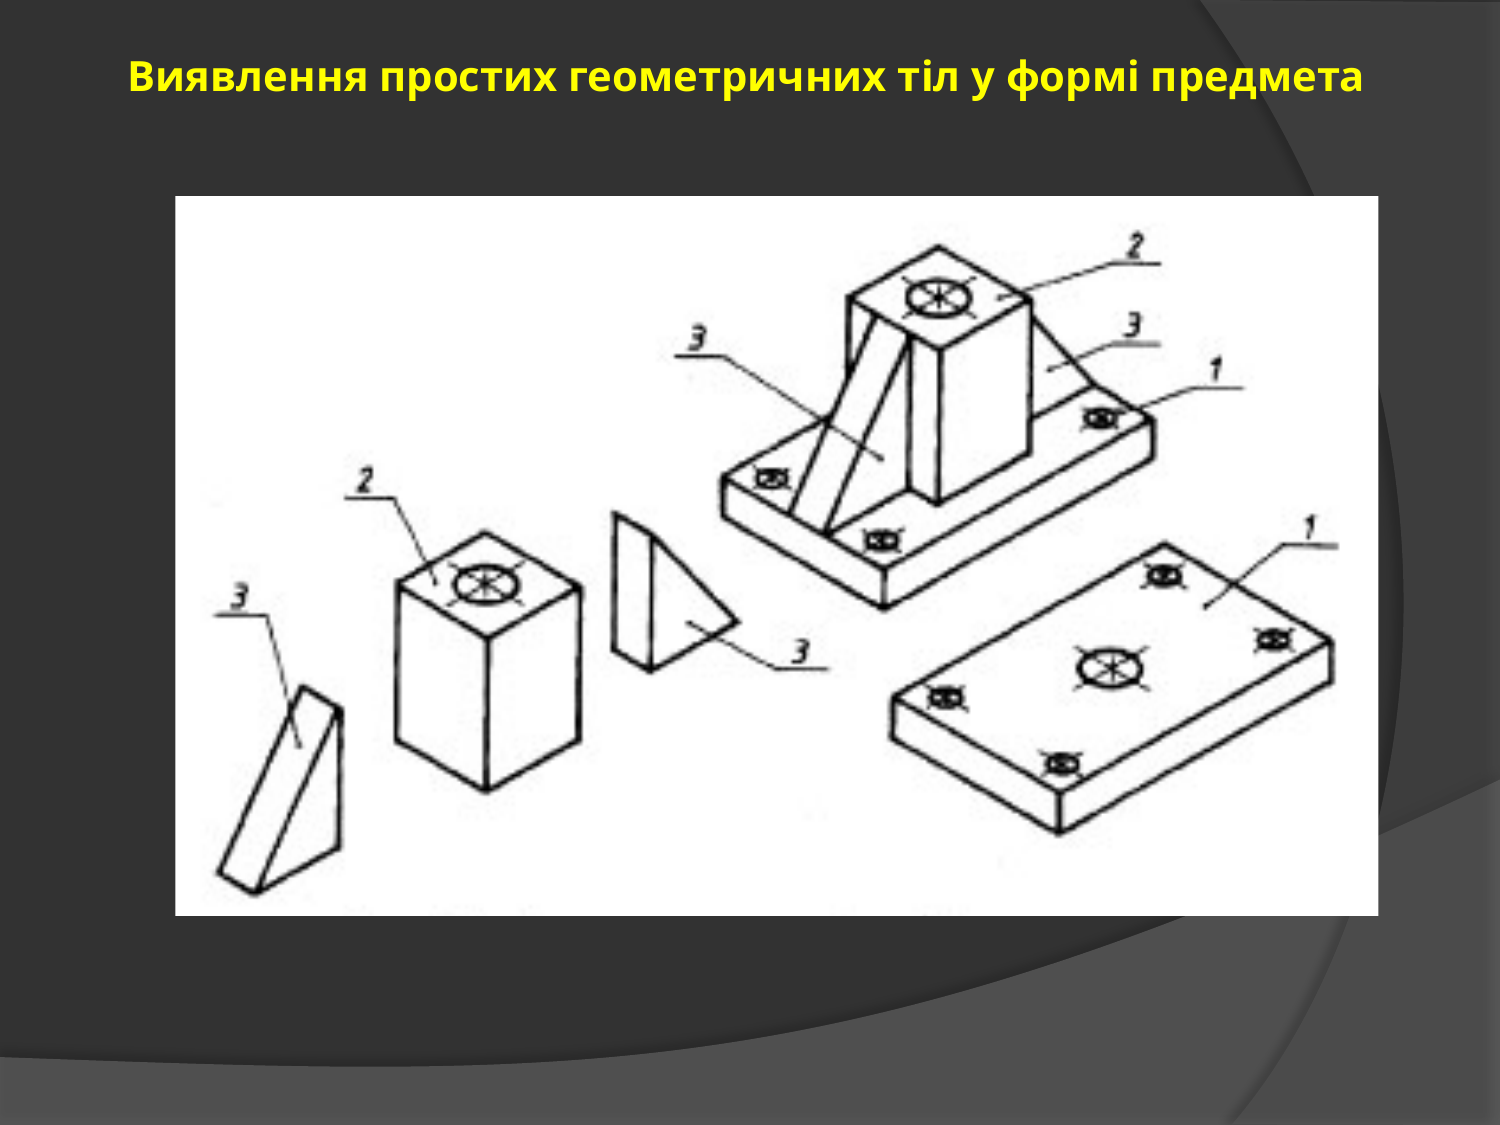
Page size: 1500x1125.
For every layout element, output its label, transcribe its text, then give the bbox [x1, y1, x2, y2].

picture [175, 196, 1379, 917]
text_box Виявлення простих геометричних тіл у формі предмета [41, 42, 1453, 108]
